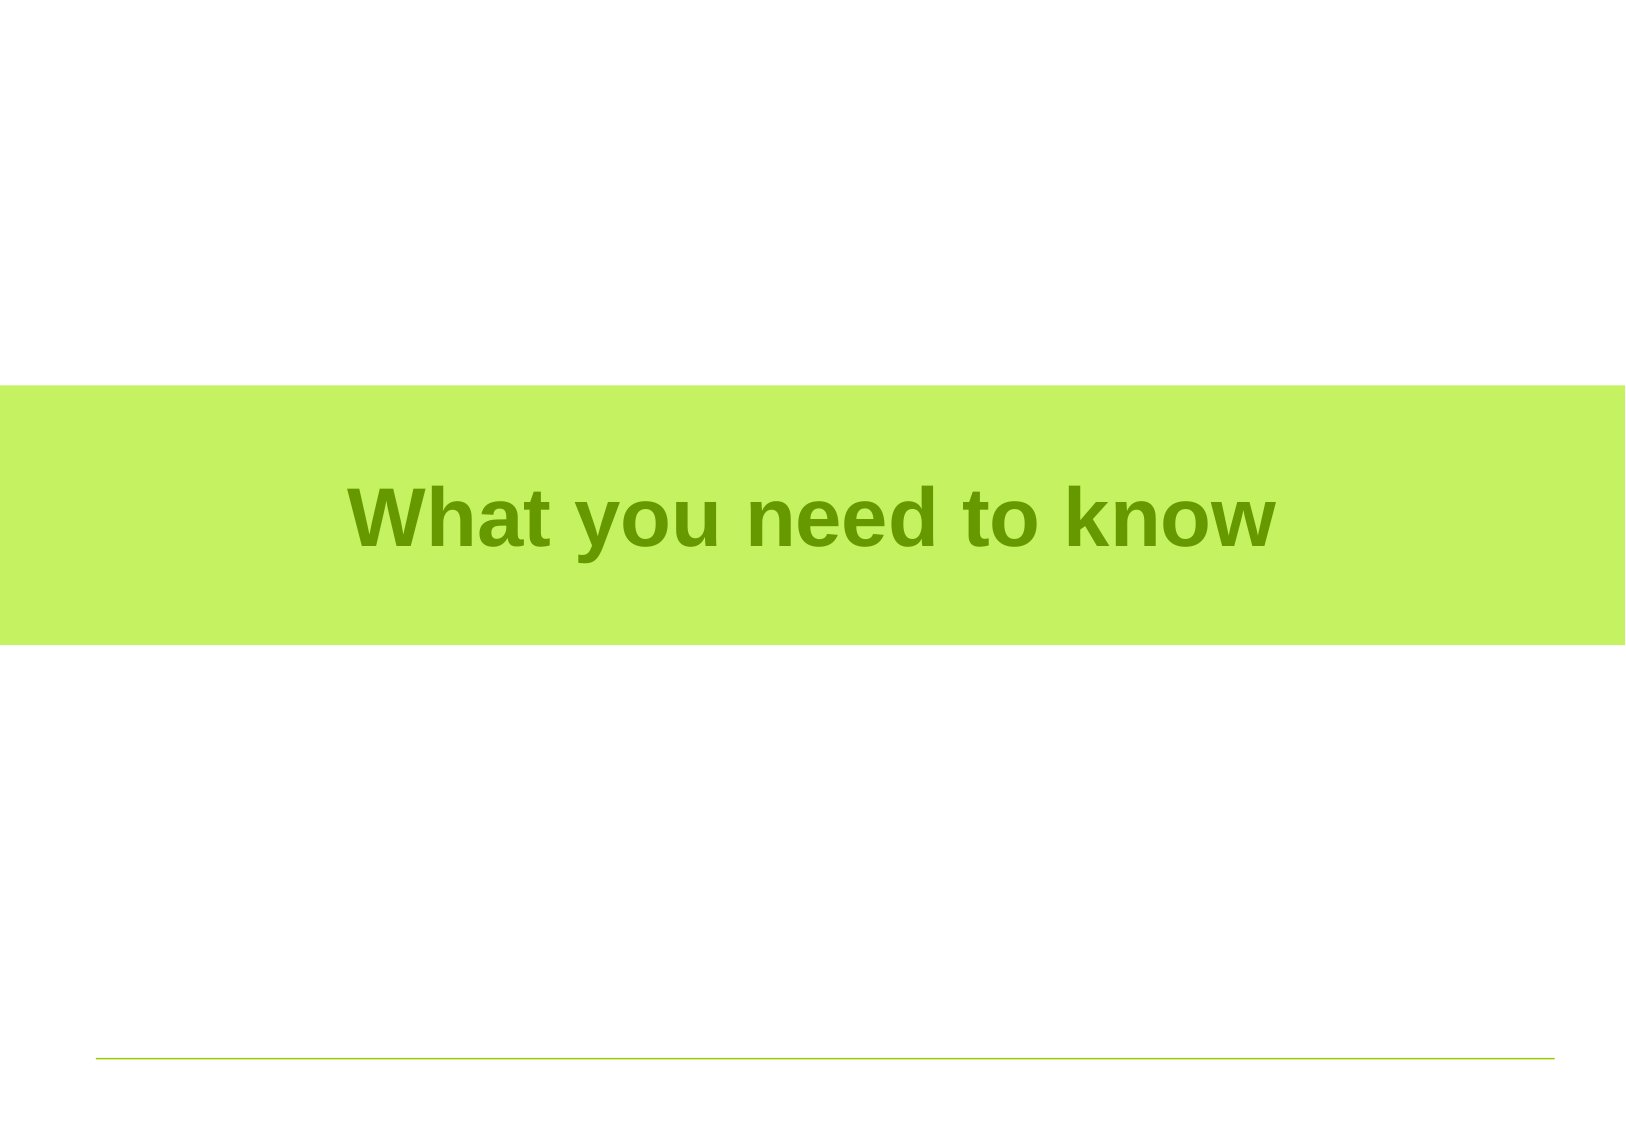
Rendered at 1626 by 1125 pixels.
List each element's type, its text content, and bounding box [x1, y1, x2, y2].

text_box What you need to know [0, 421, 1625, 705]
text_box [0, 385, 1625, 421]
